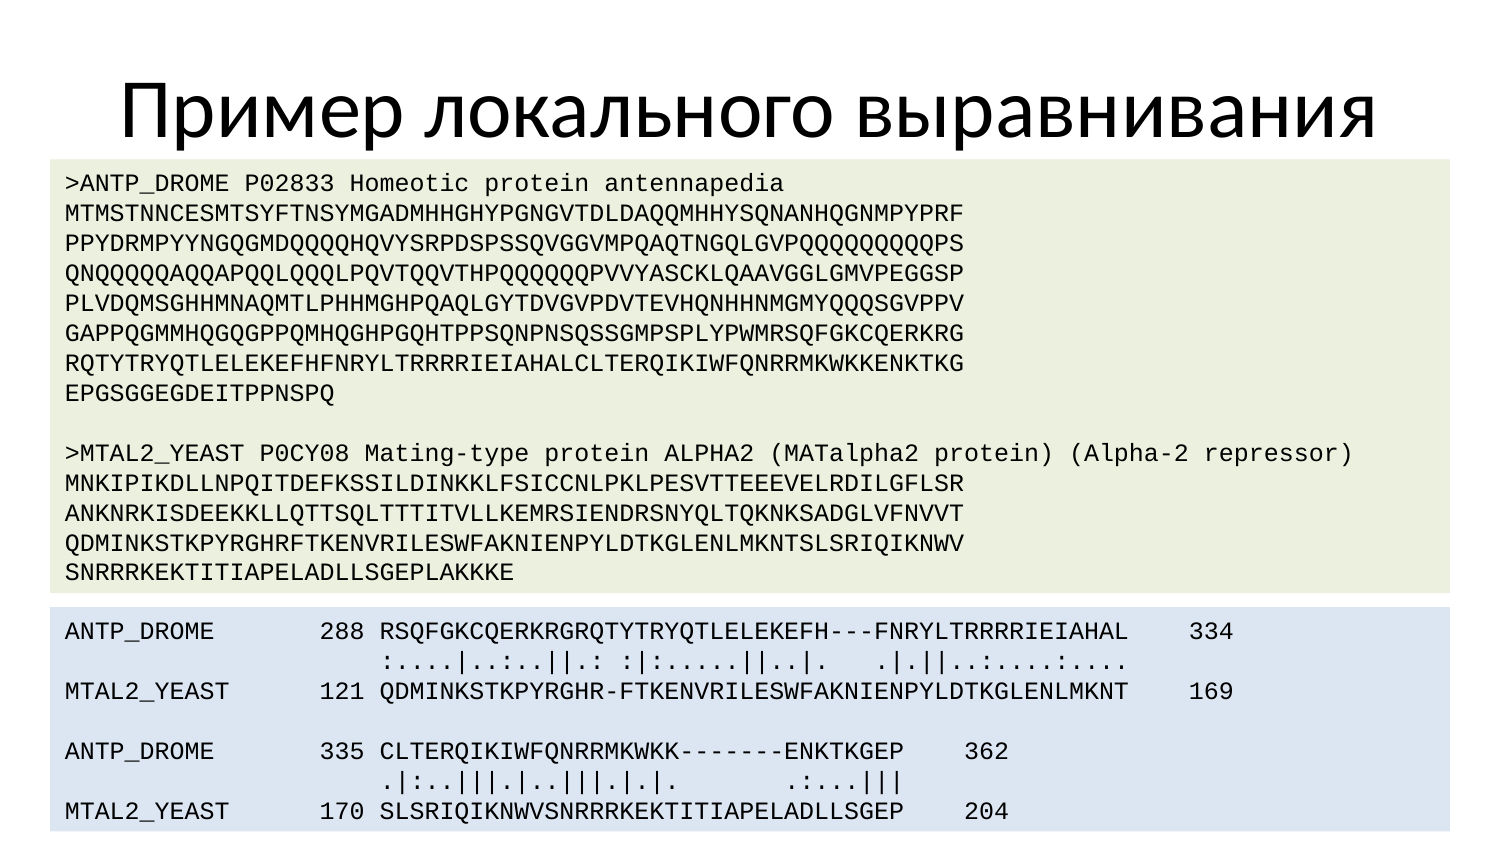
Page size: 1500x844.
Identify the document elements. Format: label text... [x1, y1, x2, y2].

text_box ANTP_DROME 288 RSQFGKCQERKRGRQTYTRYQTLELEKEFH---FNRYLTRRRRIEIAHAL 334 :....|..:..||.: :|:.....||..|. .|.||..:....:.... MTAL2_YEAST 121 QDMINKSTKPYRGHR-FTKENVRILESWFAKNIENPYLDTKGLENLMKNT 169 ANTP_DROME 335 CLTERQIKIWFQNRRMKWKK-------ENKTKGEP 362 .|:..|||.|..|||.|.|. .:...||| MTAL2_YEAST 170 SLSRIQIKNWVSNRRRKEKTITIAPELADLLSGEP 204 [50, 607, 1450, 832]
text_box >ANTP_DROME P02833 Homeotic protein antennapedia MTMSTNNCESMTSYFTNSYMGADMHHGHYPGNGVTDLDAQQMHHYSQNANHQGNMPYPRF PPYDRMPYYNGQGMDQQQQHQVYSRPDSPSSQVGGVMPQAQTNGQLGVPQQQQQQQQQPS QNQQQQQAQQAPQQLQQQLPQVTQQVTHPQQQQQQPVVYASCKLQAAVGGLGMVPEGGSP PLVDQMSGHHMNAQMTLPHHMGHPQAQLGYTDVGVPDVTEVHQNHHNMGMYQQQSGVPPV GAPPQGMMHQGQGPPQMHQGHPGQHTPPSQNPNSQSSGMPSPLYPWMRSQFGKCQERKRG RQTYTRYQTLELEKEFHFNRYLTRRRRIEIAHALCLTERQIKIWFQNRRMKWKKENKTKG EPGSGGEGDEITPPNSPQ >MTAL2_YEAST P0CY08 Mating-type protein ALPHA2 (MATalpha2 protein) (Alpha-2 repressor) MNKIPIKDLLNPQITDEFKSSILDINKKLFSICCNLPKLPESVTTEEEVELRDILGFLSR ANKNRKISDEEKKLLQTTSQLTTTITVLLKEMRSIENDRSNYQLTQKNKSADGLVFNVVT QDMINKSTKPYRGHRFTKENVRILESWFAKNIENPYLDTKGLENLMKNTSLSRIQIKNWV SNRRRKEKTITIAPELADLLSGEPLAKKKE [50, 159, 1450, 594]
title Пример локального выравнивания [75, 33, 1425, 159]
